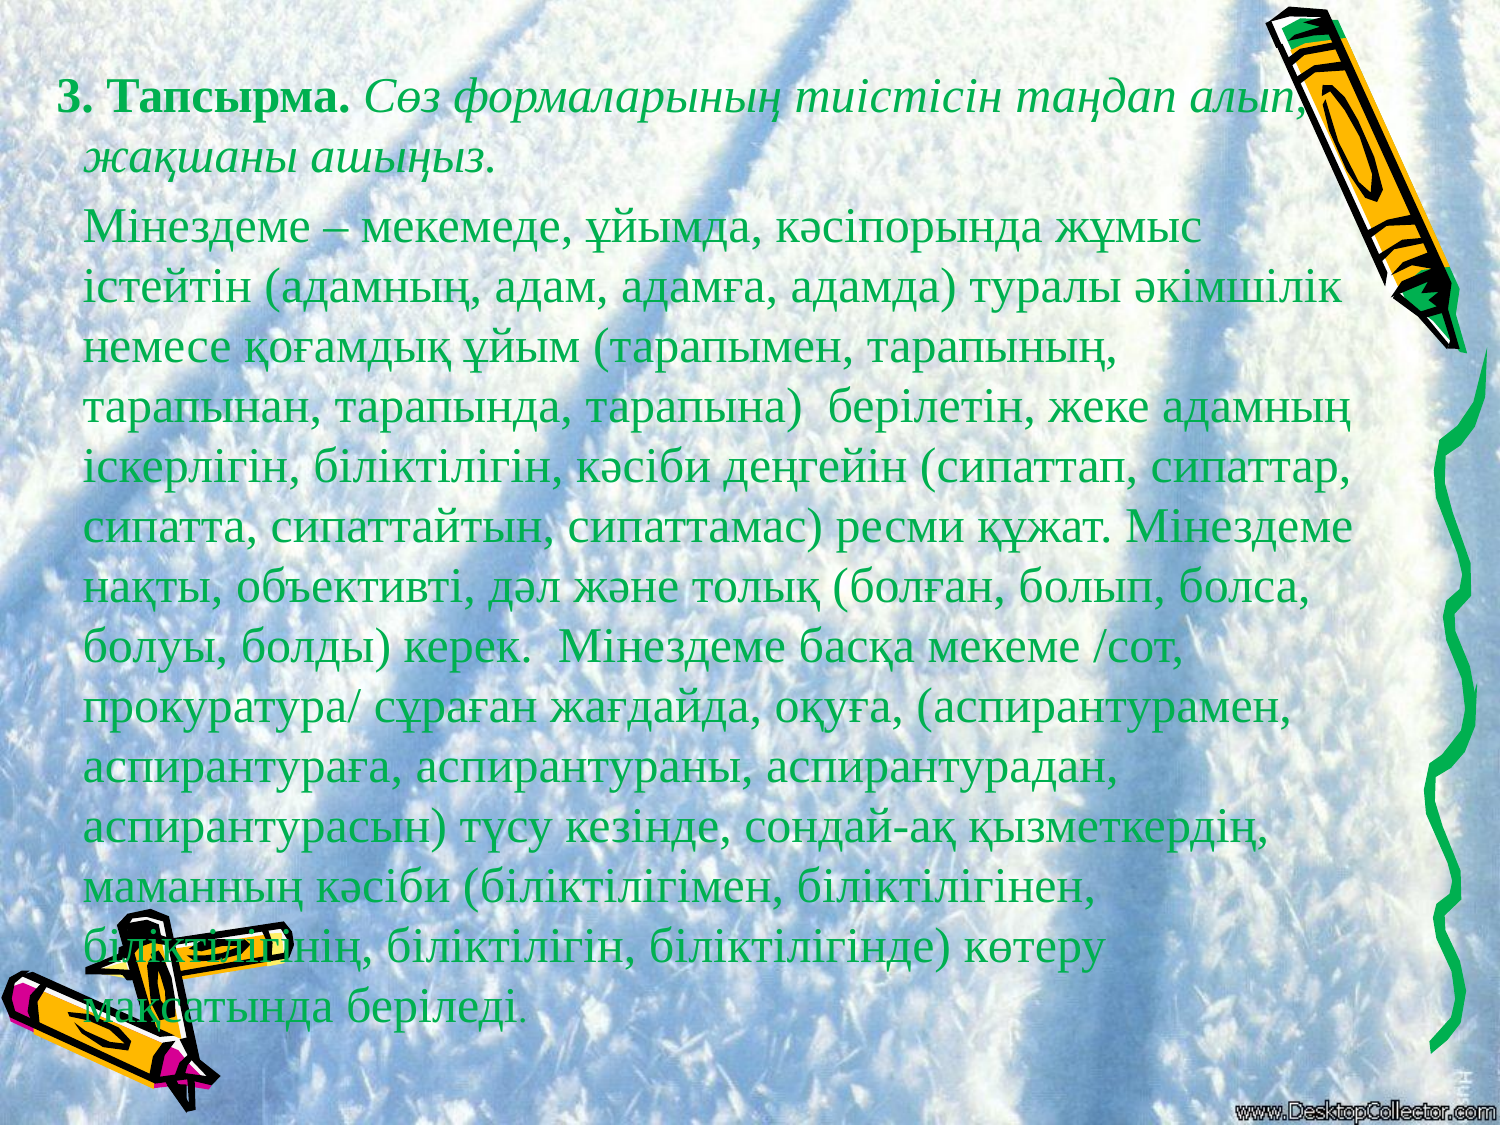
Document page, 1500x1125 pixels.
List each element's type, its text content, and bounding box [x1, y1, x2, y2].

list 3. Тапсырма. Сөз формаларының тиістісін таңдап алып, жақшаны ашыңыз. Мінездеме – мекемеде, ұйымда, кәсіпорында жұмыс істейтін (адамның, адам, адамға, адамда) туралы әкімшілік немесе қоғамдық ұйым (тарапымен, тарапының, тарапынан, тарапында, тарапына) берілетін, жеке адамның іскерлігін, біліктілігін, кәсіби деңгейін (сипаттап, сипаттар, сипатта, сипаттайтын, сипаттамас) ресми құжат. Мінездеме нақты, объективті, дәл және толық (болған, болып, болса, болуы, болды) керек. Мінездеме басқа мекеме /сот, прокуратура/ сұраған жағдайда, оқуға, (аспирантурамен, аспирантураға, аспирантураны, аспирантурадан, аспирантурасын) түсу кезінде, сондай-ақ қызметкердің, маманның кәсіби (біліктілігімен, біліктілігінен, біліктілігінің, біліктілігін, біліктілігінде) көтеру мақсатында беріледі. [40, 54, 1376, 1048]
picture [0, 0, 1500, 1125]
